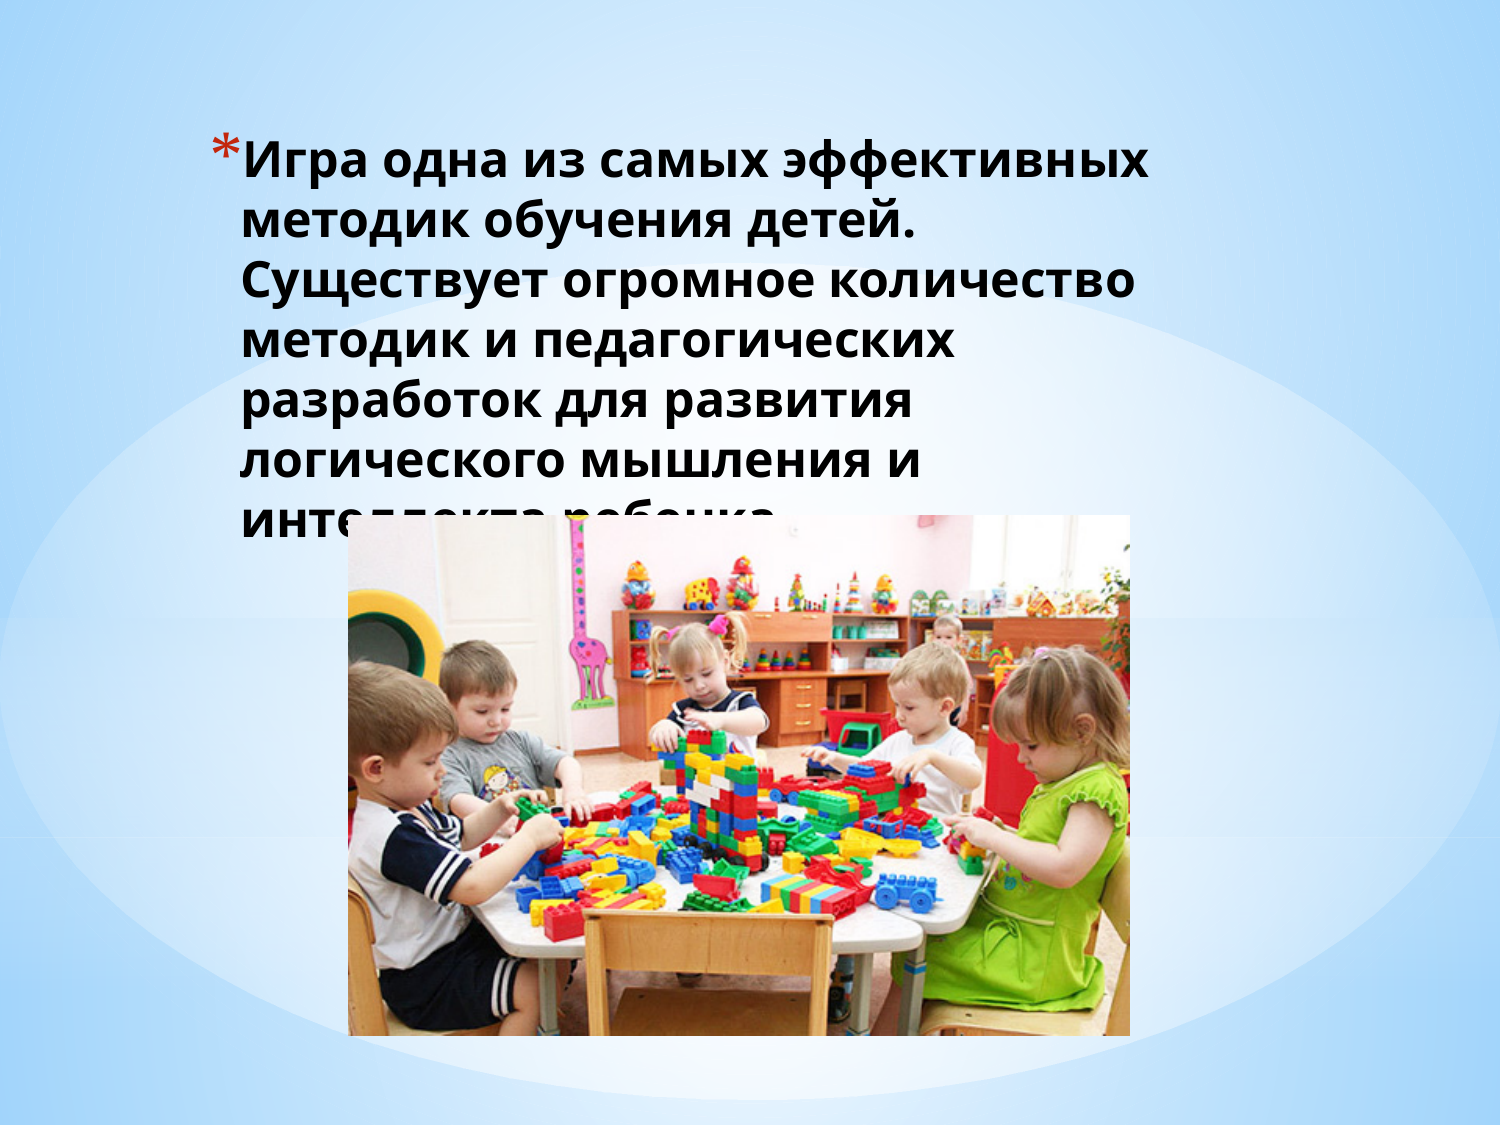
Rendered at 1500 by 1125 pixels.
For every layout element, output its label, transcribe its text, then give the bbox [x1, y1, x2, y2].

list Игра одна из самых эффективных методик обучения детей. Существует огромное количество методик и педагогических разработок для развития логического мышления и интеллекта ребенка. [187, 120, 1238, 690]
picture [348, 514, 1130, 1036]
